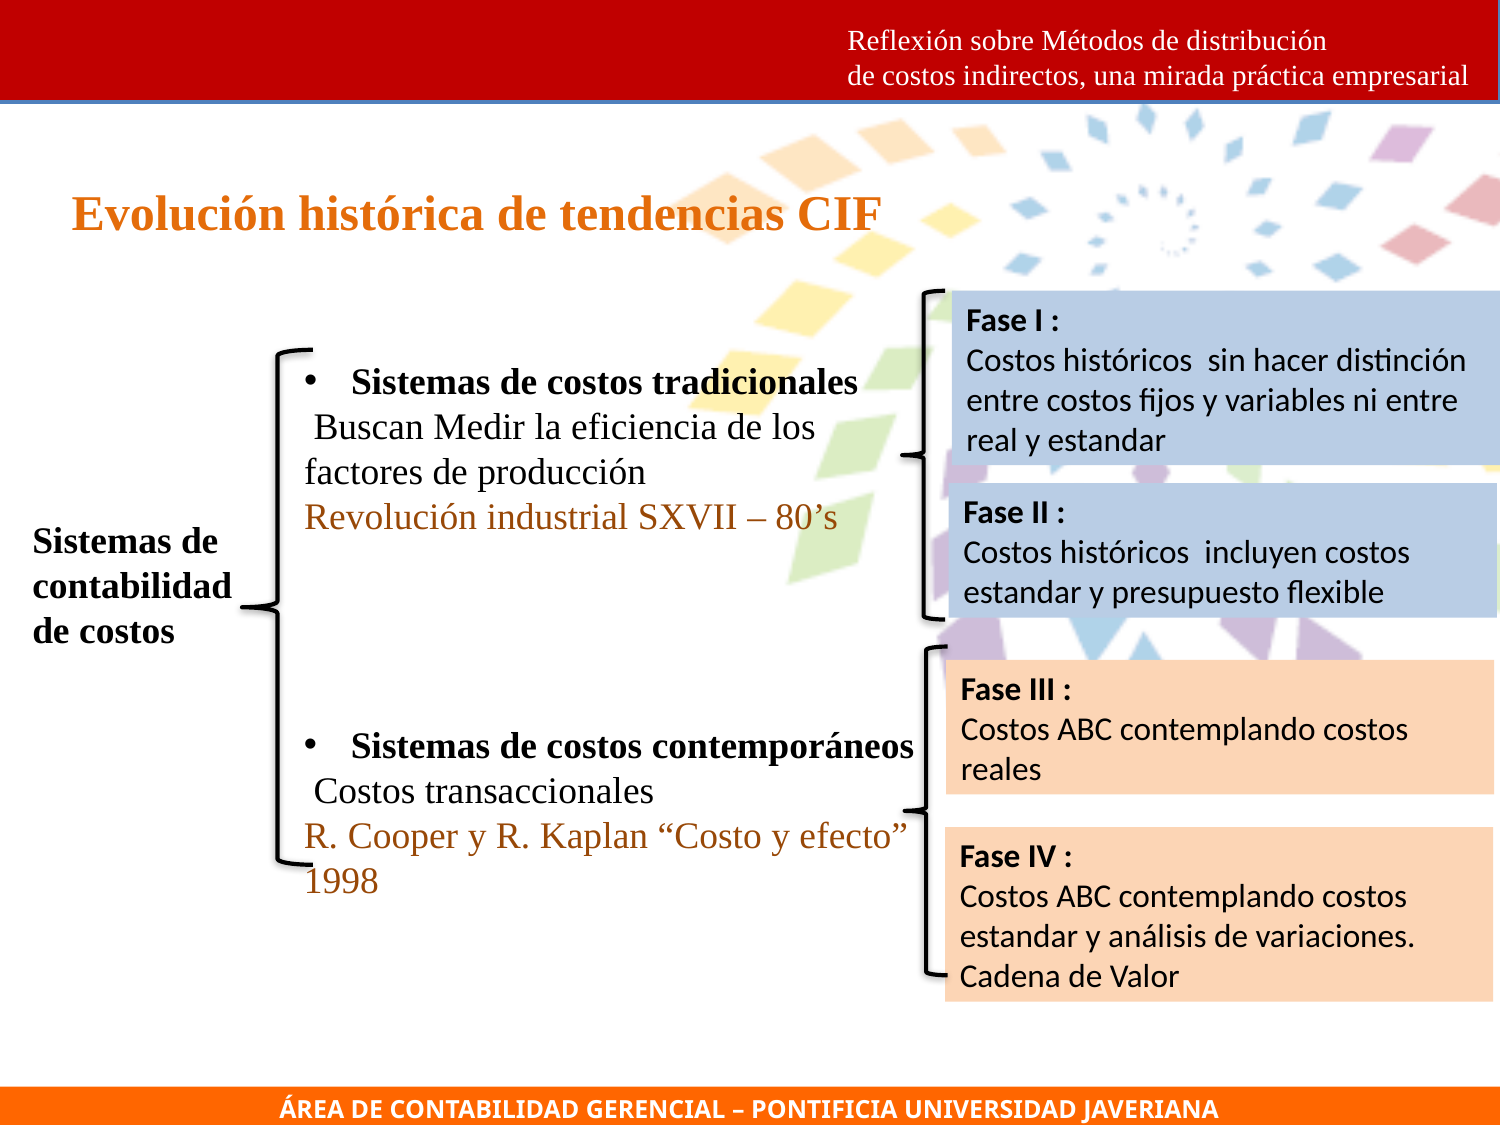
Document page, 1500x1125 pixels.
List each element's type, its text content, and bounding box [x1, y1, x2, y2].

text_box [0, 0, 1500, 104]
text_box Evolución histórica de tendencias CIF [56, 172, 899, 248]
text_box [900, 288, 946, 622]
text_box Sistemas de costos contemporáneos Costos transaccionales R. Cooper y R. Kaplan “Costo y efecto” 1998 [289, 713, 1040, 909]
text_box Fase II : Costos históricos incluyen costos estandar y presupuesto flexible [949, 483, 1497, 618]
text_box Reflexión sobre Métodos de distribución de costos indirectos, una mirada práctica empresarial [832, 14, 1500, 99]
text_box Fase I : Costos históricos sin hacer distinción entre costos fijos y variables ni entre real y estandar [951, 290, 1500, 466]
text_box [239, 347, 313, 866]
text_box Sistemas de contabilidad de costos [17, 508, 254, 659]
text_box Sistemas de costos tradicionales Buscan Medir la eficiencia de los factores de producción Revolución industrial SXVII – 80’s [314, 349, 951, 713]
text_box Fase III : Costos ABC contemplando costos reales [951, 659, 1495, 795]
text_box Fase IV : Costos ABC contemplando costos estandar y análisis de variaciones. Cadena de Valor [945, 827, 1494, 1002]
text_box [924, 644, 948, 713]
text_box [924, 909, 948, 978]
